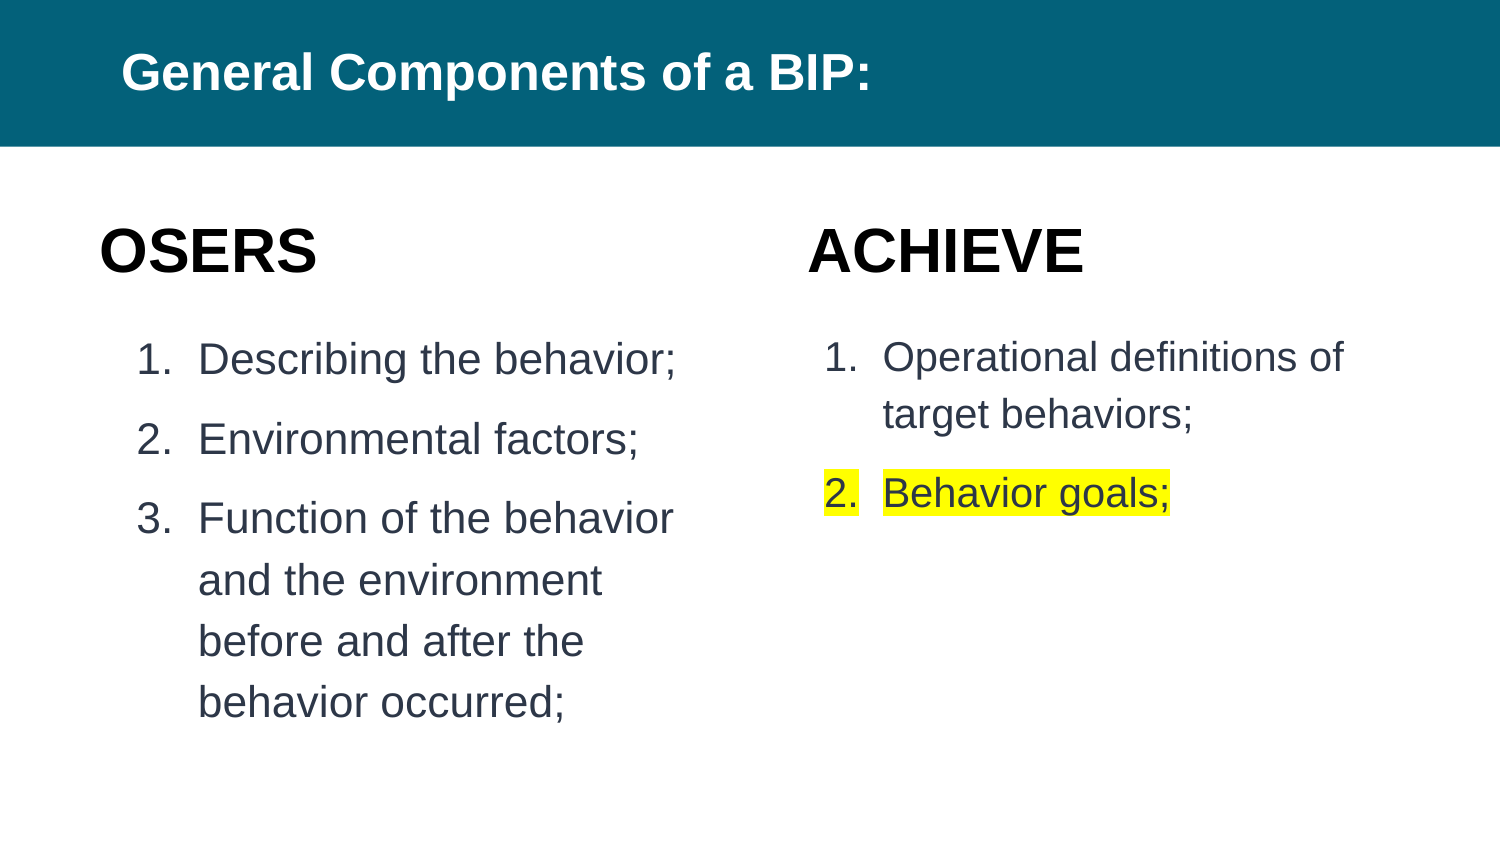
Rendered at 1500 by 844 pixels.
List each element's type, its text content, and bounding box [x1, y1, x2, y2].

list ACHIEVE [796, 190, 1434, 292]
list Describing the behavior; Environmental factors; Function of the behavior and the environment before and after the behavior occurred; [88, 316, 691, 770]
list OSERS [88, 190, 724, 292]
list Operational definitions of target behaviors; Behavior goals; [796, 316, 1398, 770]
title General Components of a BIP: [109, 0, 1404, 147]
